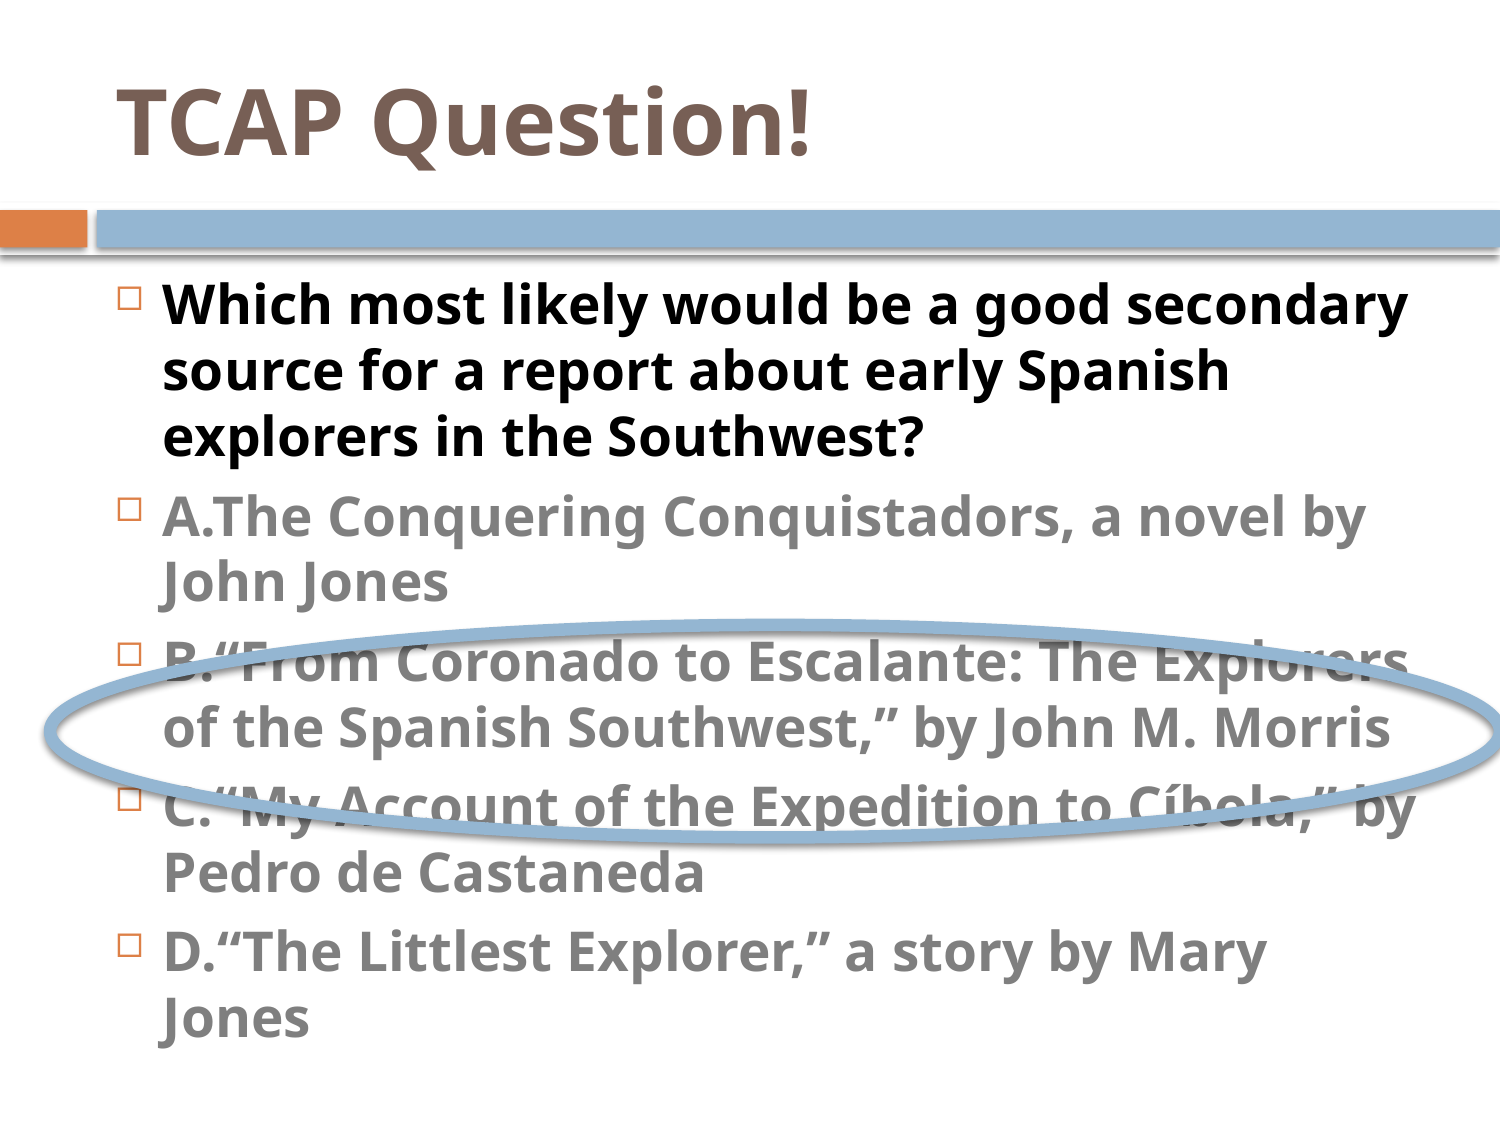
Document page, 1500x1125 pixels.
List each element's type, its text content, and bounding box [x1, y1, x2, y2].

text_box [49, 624, 1500, 839]
title TCAP Question! [100, 37, 1438, 200]
list Which most likely would be a good secondary source for a report about early Spanish explorers in the Southwest? A.The Conquering Conquistadors, a novel by John Jones B.“From Coronado to Escalante: The Explorers of the Spanish Southwest,” by John M. Morris C.“My Account of the Expedition to Cíbola,” by Pedro de Castaneda D.“The Littlest Explorer,” a story by Mary Jones [100, 781, 1438, 1125]
list Which most likely would be a good secondary source for a report about early Spanish explorers in the Southwest? A.The Conquering Conquistadors, a novel by John Jones B.“From Coronado to Escalante: The Explorers of the Spanish Southwest,” by John M. Morris C.“My Account of the Expedition to Cíbola,” by Pedro de Castaneda D.“The Littlest Explorer,” a story by Mary Jones [100, 262, 1438, 690]
